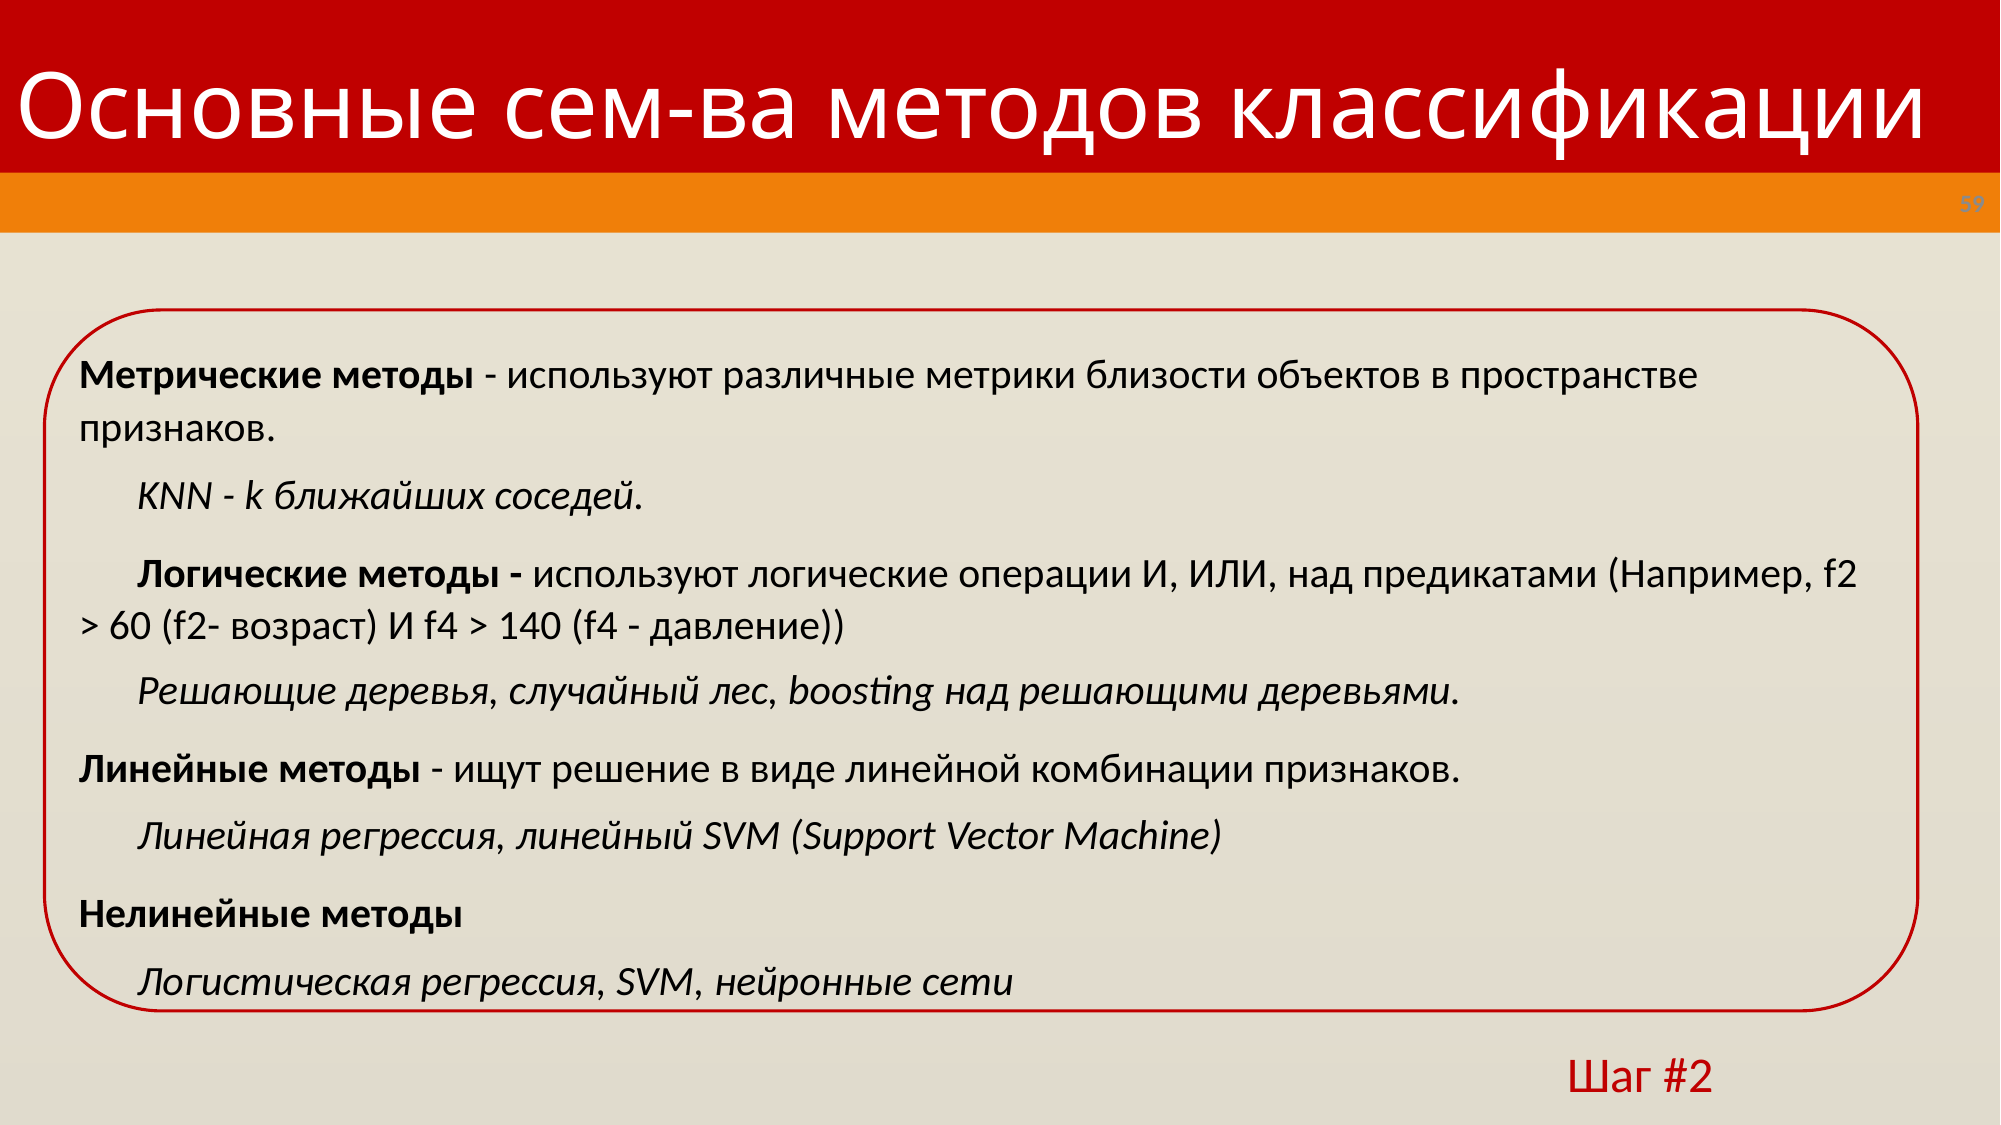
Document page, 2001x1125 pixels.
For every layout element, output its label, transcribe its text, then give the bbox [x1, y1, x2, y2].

slide_number 59 [0, 172, 2000, 233]
text_box Шаг #2 [1552, 1034, 1795, 1110]
text_box Метрические методы - используют различные метрики близости объектов в пространстве признаков. KNN - k ближайших соседей. Логические методы - используют логические операции И, ИЛИ, над предикатами (Например, f2 > 60 (f2- возраст) И f4 > 140 (f4 - давление)) Решающие деревья, случайный лес, boosting над решающими деревьями. Линейные методы - ищут решение в виде линейной комбинации признаков. Линейная регрессия, линейный SVM (Support Vector Machine) Нелинейные методы Логистическая регрессия, SVM, нейронные сети [44, 309, 1918, 1011]
title Основные сем-ва методов классификации [0, 0, 2000, 172]
